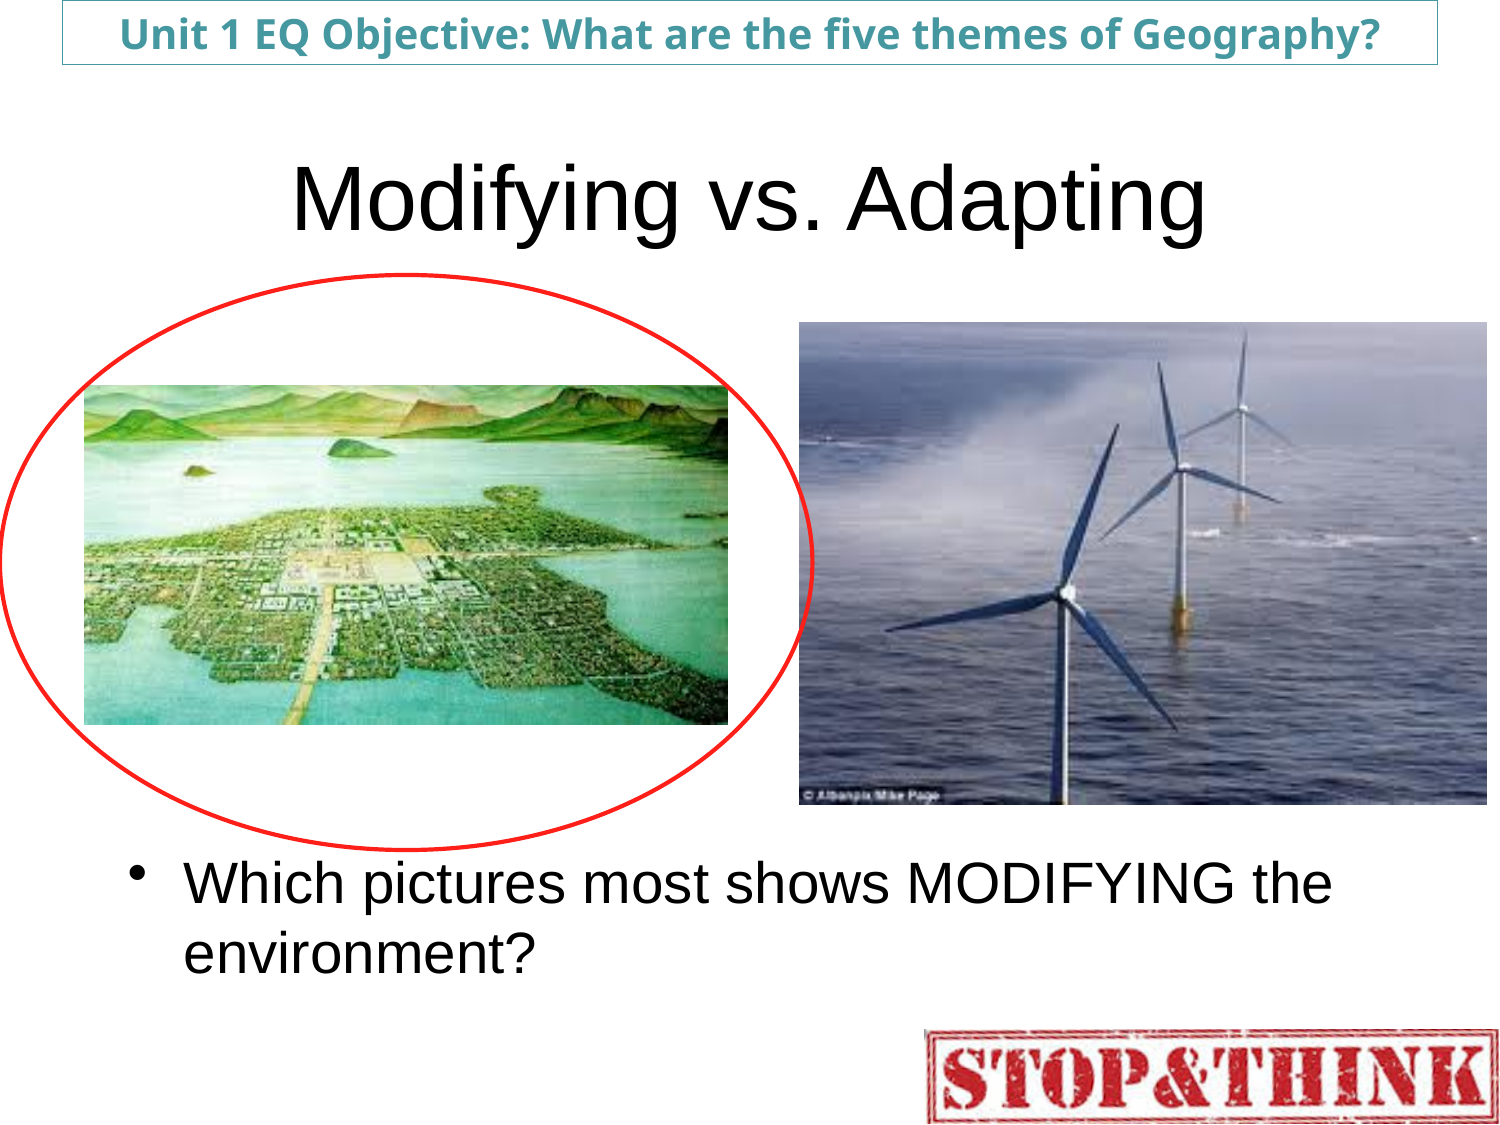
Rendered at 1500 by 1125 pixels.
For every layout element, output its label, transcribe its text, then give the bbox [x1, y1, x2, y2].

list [84, 384, 729, 725]
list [799, 322, 1487, 806]
text_box Unit 1 EQ Objective: What are the five themes of Geography? [62, 0, 1438, 65]
text_box [88, 274, 724, 383]
picture [924, 1029, 1500, 1124]
list Which pictures most shows MODIFYING the environment? [112, 837, 1388, 1000]
text_box [0, 389, 794, 851]
title Modifying vs. Adapting [112, 99, 1388, 288]
